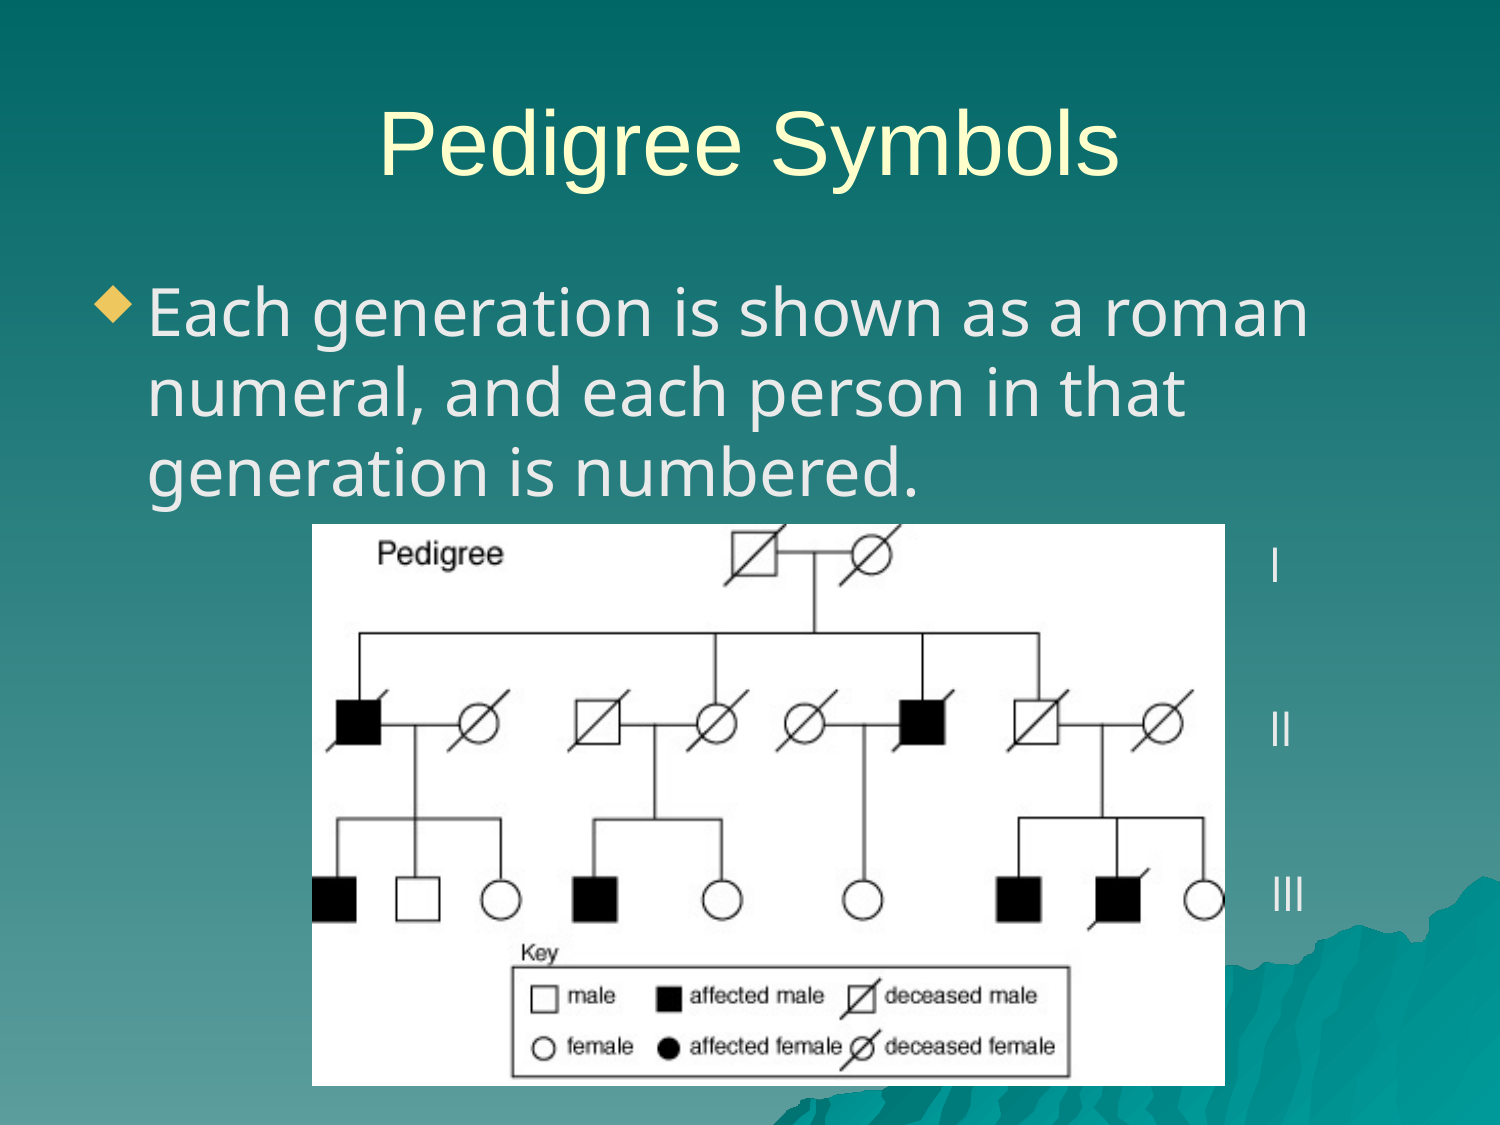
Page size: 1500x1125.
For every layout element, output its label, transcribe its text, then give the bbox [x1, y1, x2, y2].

picture [312, 524, 1226, 1086]
list Each generation is shown as a roman numeral, and each person in that generation is numbered. [74, 262, 1426, 1006]
text_box II [1254, 689, 1393, 765]
title Pedigree Symbols [74, 45, 1426, 233]
text_box I [1254, 524, 1393, 600]
text_box III [1256, 854, 1394, 929]
